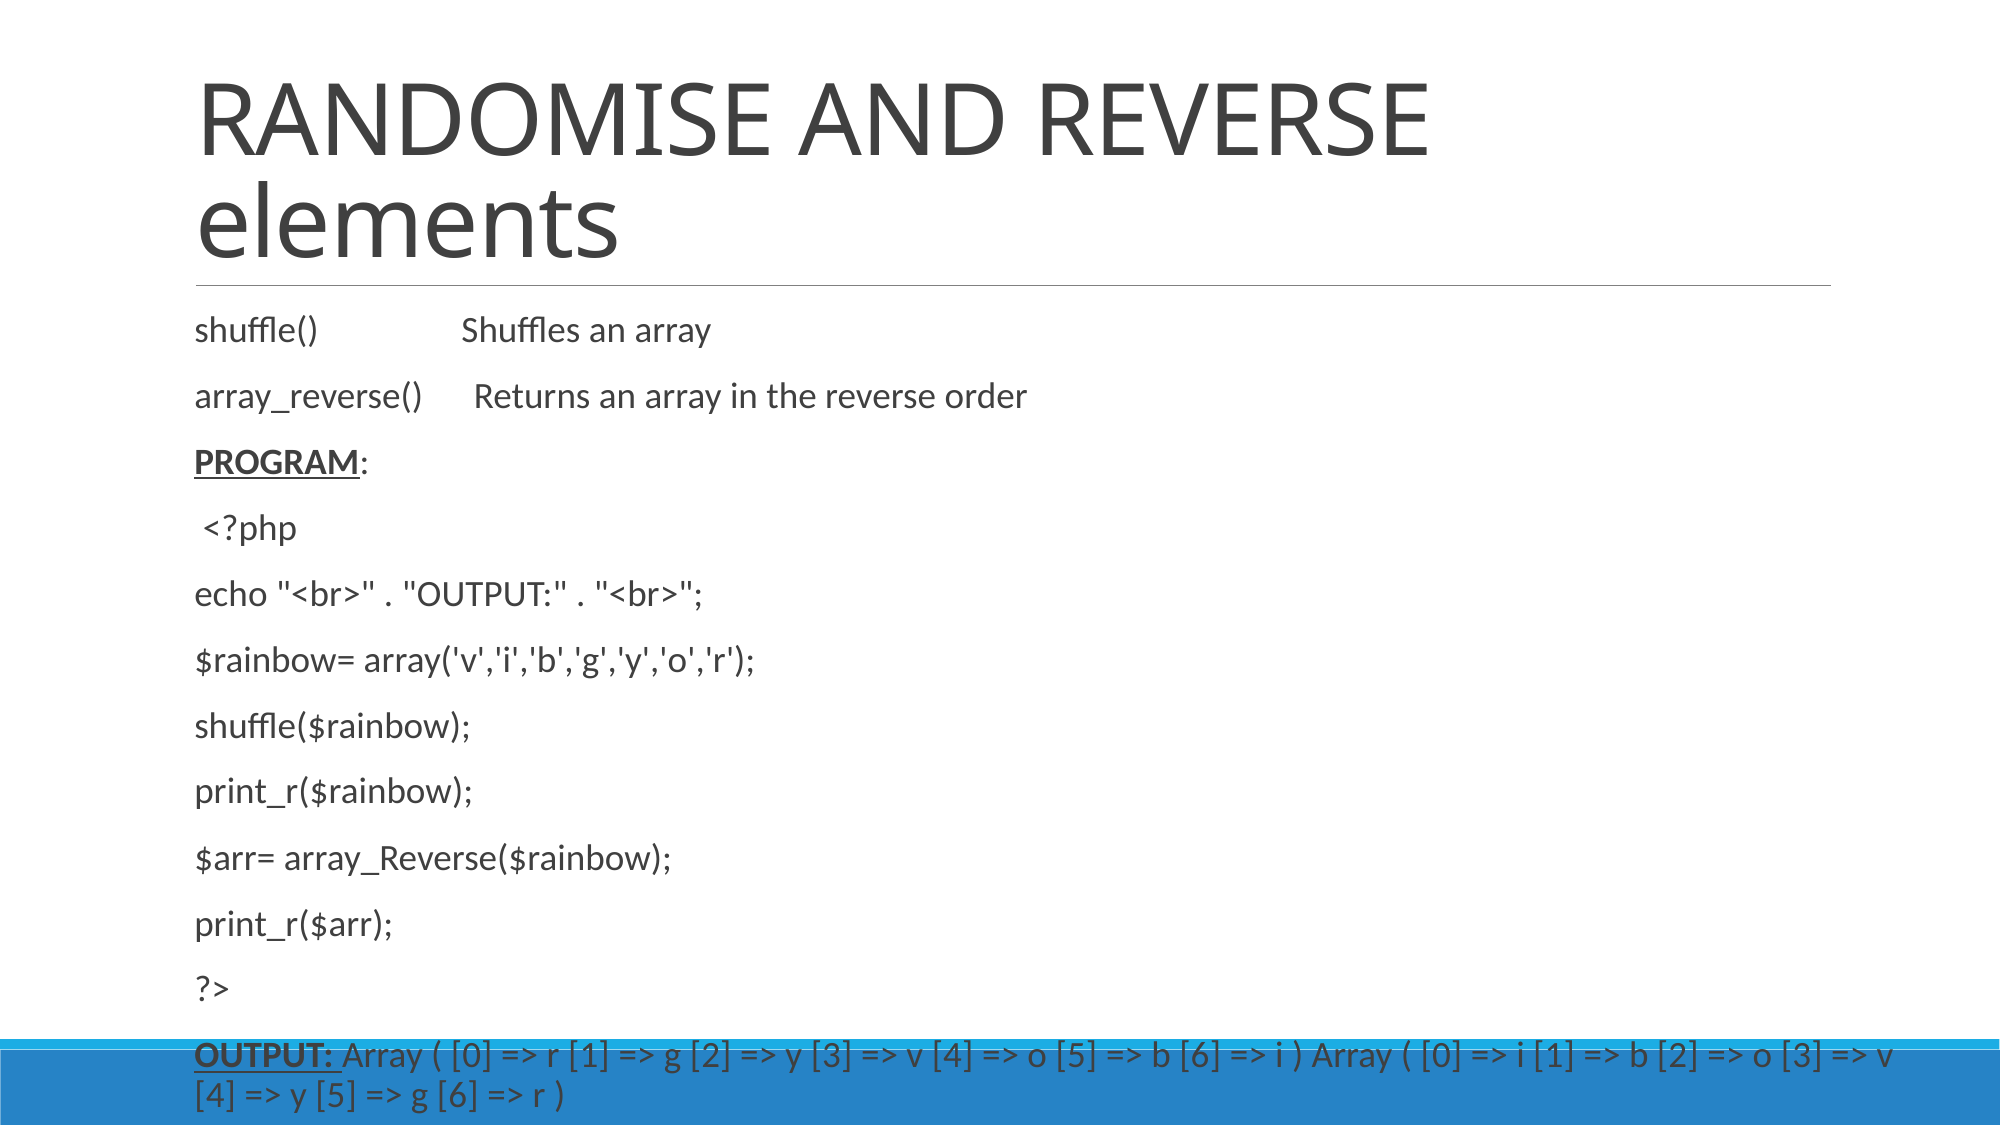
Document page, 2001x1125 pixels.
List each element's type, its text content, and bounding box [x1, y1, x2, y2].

list shuffle() Shuffles an array array_reverse() Returns an array in the reverse order PROGRAM: <?php echo "<br>" . "OUTPUT:" . "<br>"; $rainbow= array('v','i','b','g','y','o','r'); shuffle($rainbow); print_r($rainbow); $arr= array_Reverse($rainbow); print_r($arr); ?> OUTPUT: Array ( [0] => r [1] => g [2] => y [3] => v [4] => o [5] => b [6] => i ) Array ( [0] => i [1] => b [2] => o [3] => v [4] => y [5] => g [6] => r ) [180, 302, 1937, 1125]
title RANDOMISE AND REVERSE elements [180, 47, 1830, 285]
